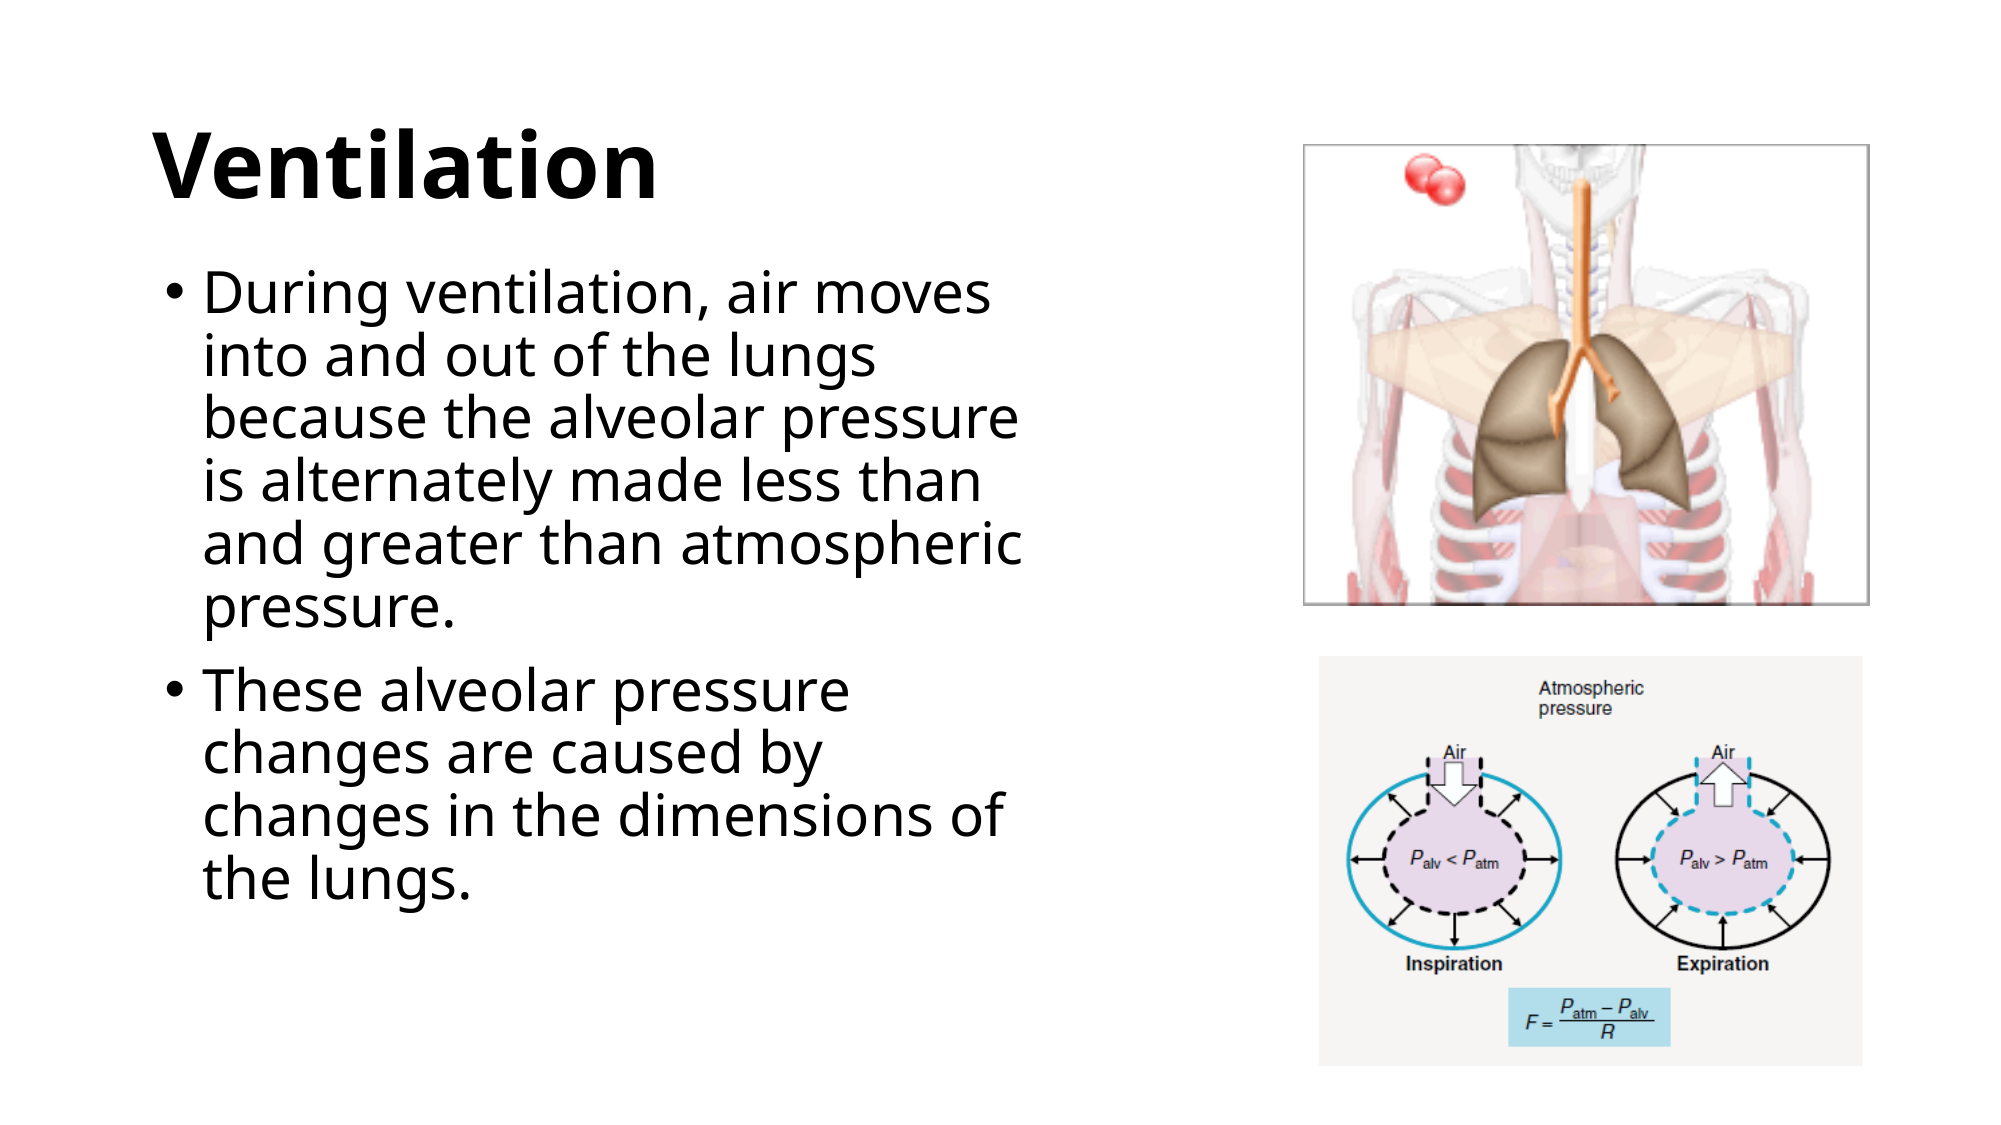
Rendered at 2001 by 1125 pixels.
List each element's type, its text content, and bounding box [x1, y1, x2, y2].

list During ventilation, air moves into and out of the lungs because the alveolar pressure is alternately made less than and greater than atmospheric pressure. These alveolar pressure changes are caused by changes in the dimensions of the lungs. [149, 255, 1069, 1013]
picture [1303, 144, 1870, 606]
picture [1318, 656, 1863, 1066]
title Ventilation [137, 59, 1863, 278]
